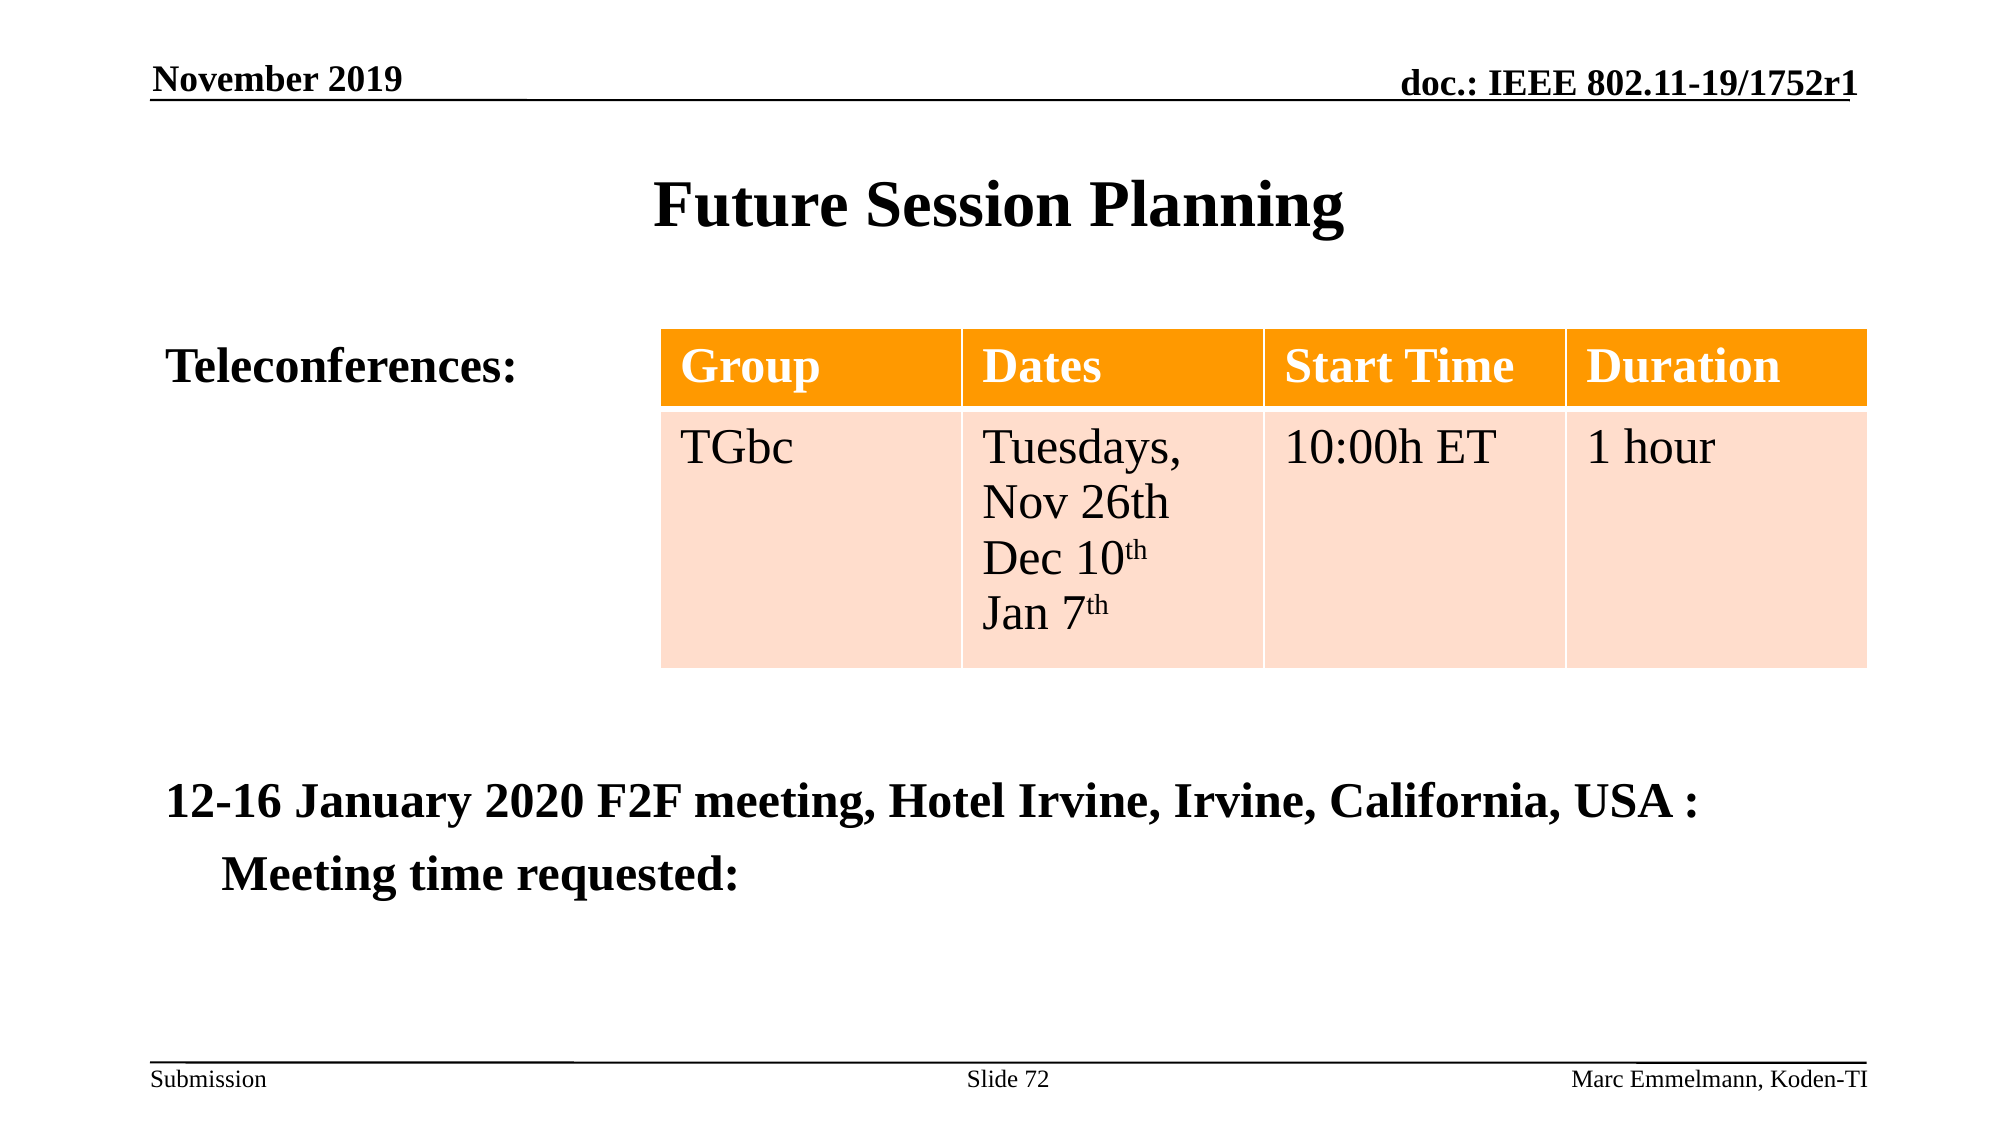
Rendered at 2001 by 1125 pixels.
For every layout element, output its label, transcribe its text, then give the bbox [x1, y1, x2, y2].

slide_number Slide 72 [950, 1061, 1067, 1123]
table_cell TGbc [661, 412, 961, 668]
table_header Start Time [1265, 329, 1565, 406]
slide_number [152, 54, 563, 100]
footer Marc Emmelmann, Koden-TI [1171, 1061, 1869, 1093]
table_cell 1 hour [1567, 412, 1867, 668]
title Future Session Planning [149, 112, 1850, 288]
list Teleconferences: 12-16 January 2020 F2F meeting, Hotel Irvine, Irvine, California, USA : Meeting time requested: 4 sessions [149, 324, 1850, 1000]
table_cell 10:00h ET [1265, 412, 1565, 668]
table_header Dates [963, 329, 1263, 406]
table_cell Tuesdays, Nov 26th Dec 10th Jan 7th [963, 412, 1263, 668]
table_header Duration [1567, 329, 1867, 406]
table_header Group [661, 329, 961, 406]
